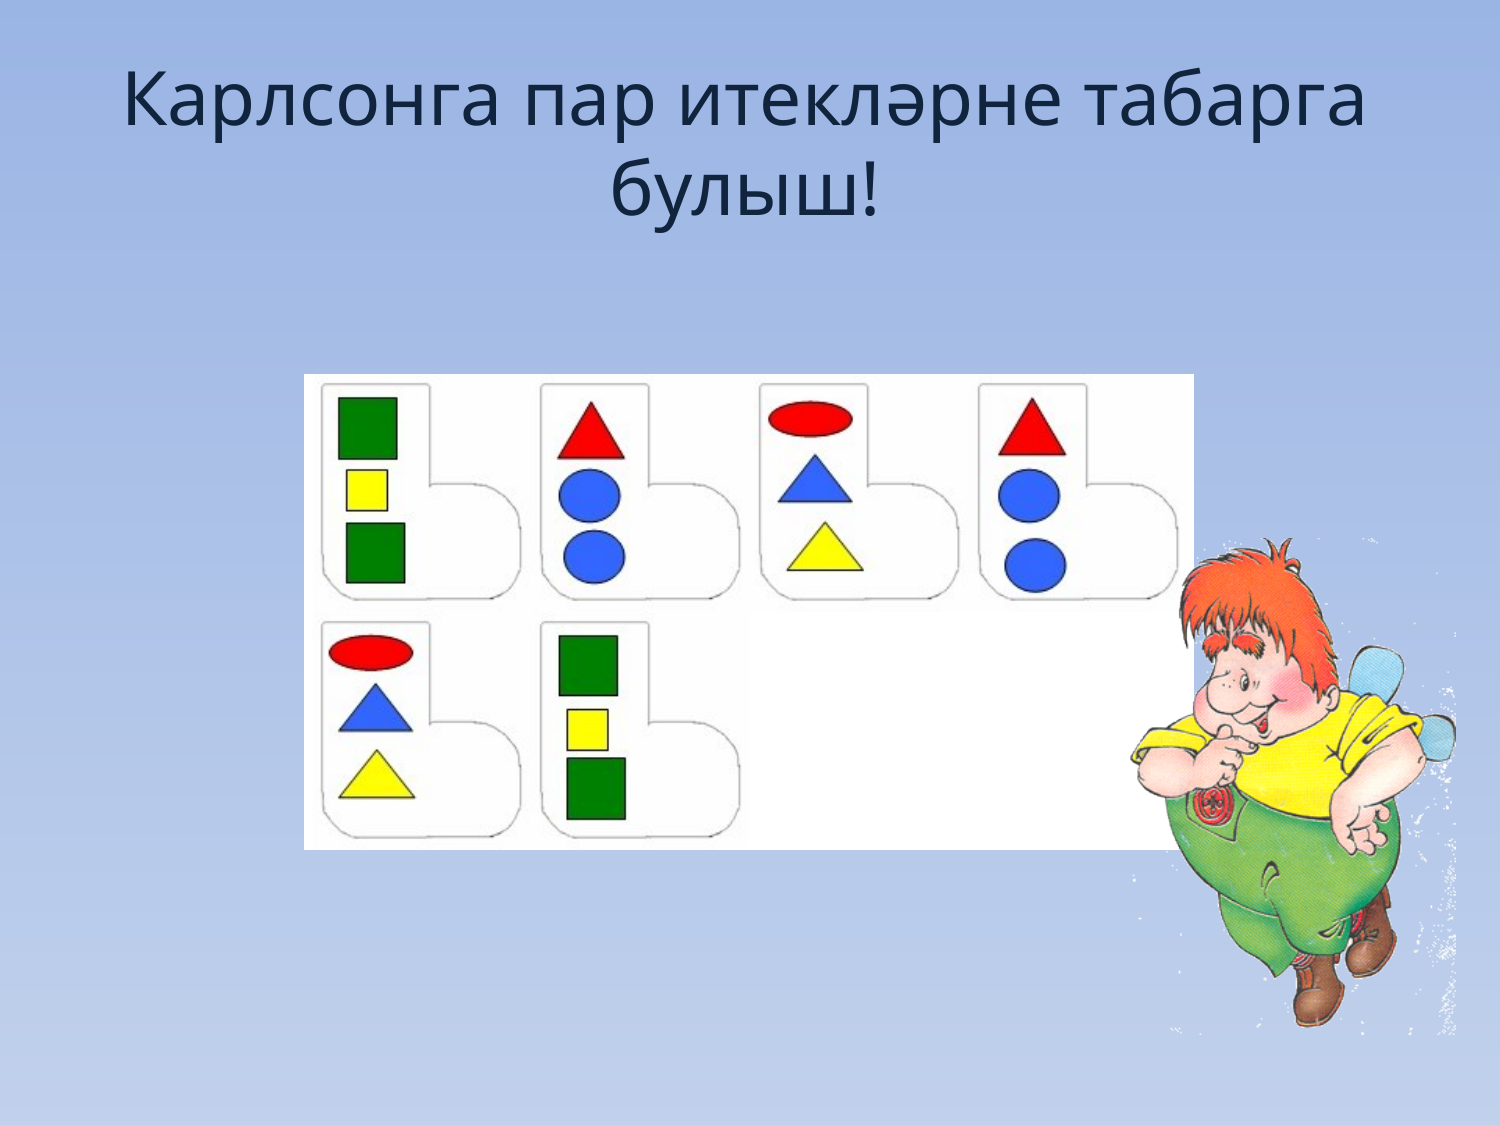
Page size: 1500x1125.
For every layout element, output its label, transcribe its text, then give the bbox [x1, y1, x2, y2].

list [304, 374, 1194, 851]
title Карлсонга пар итекләрне табарга булыш! [70, 46, 1421, 235]
picture [1121, 538, 1456, 1036]
